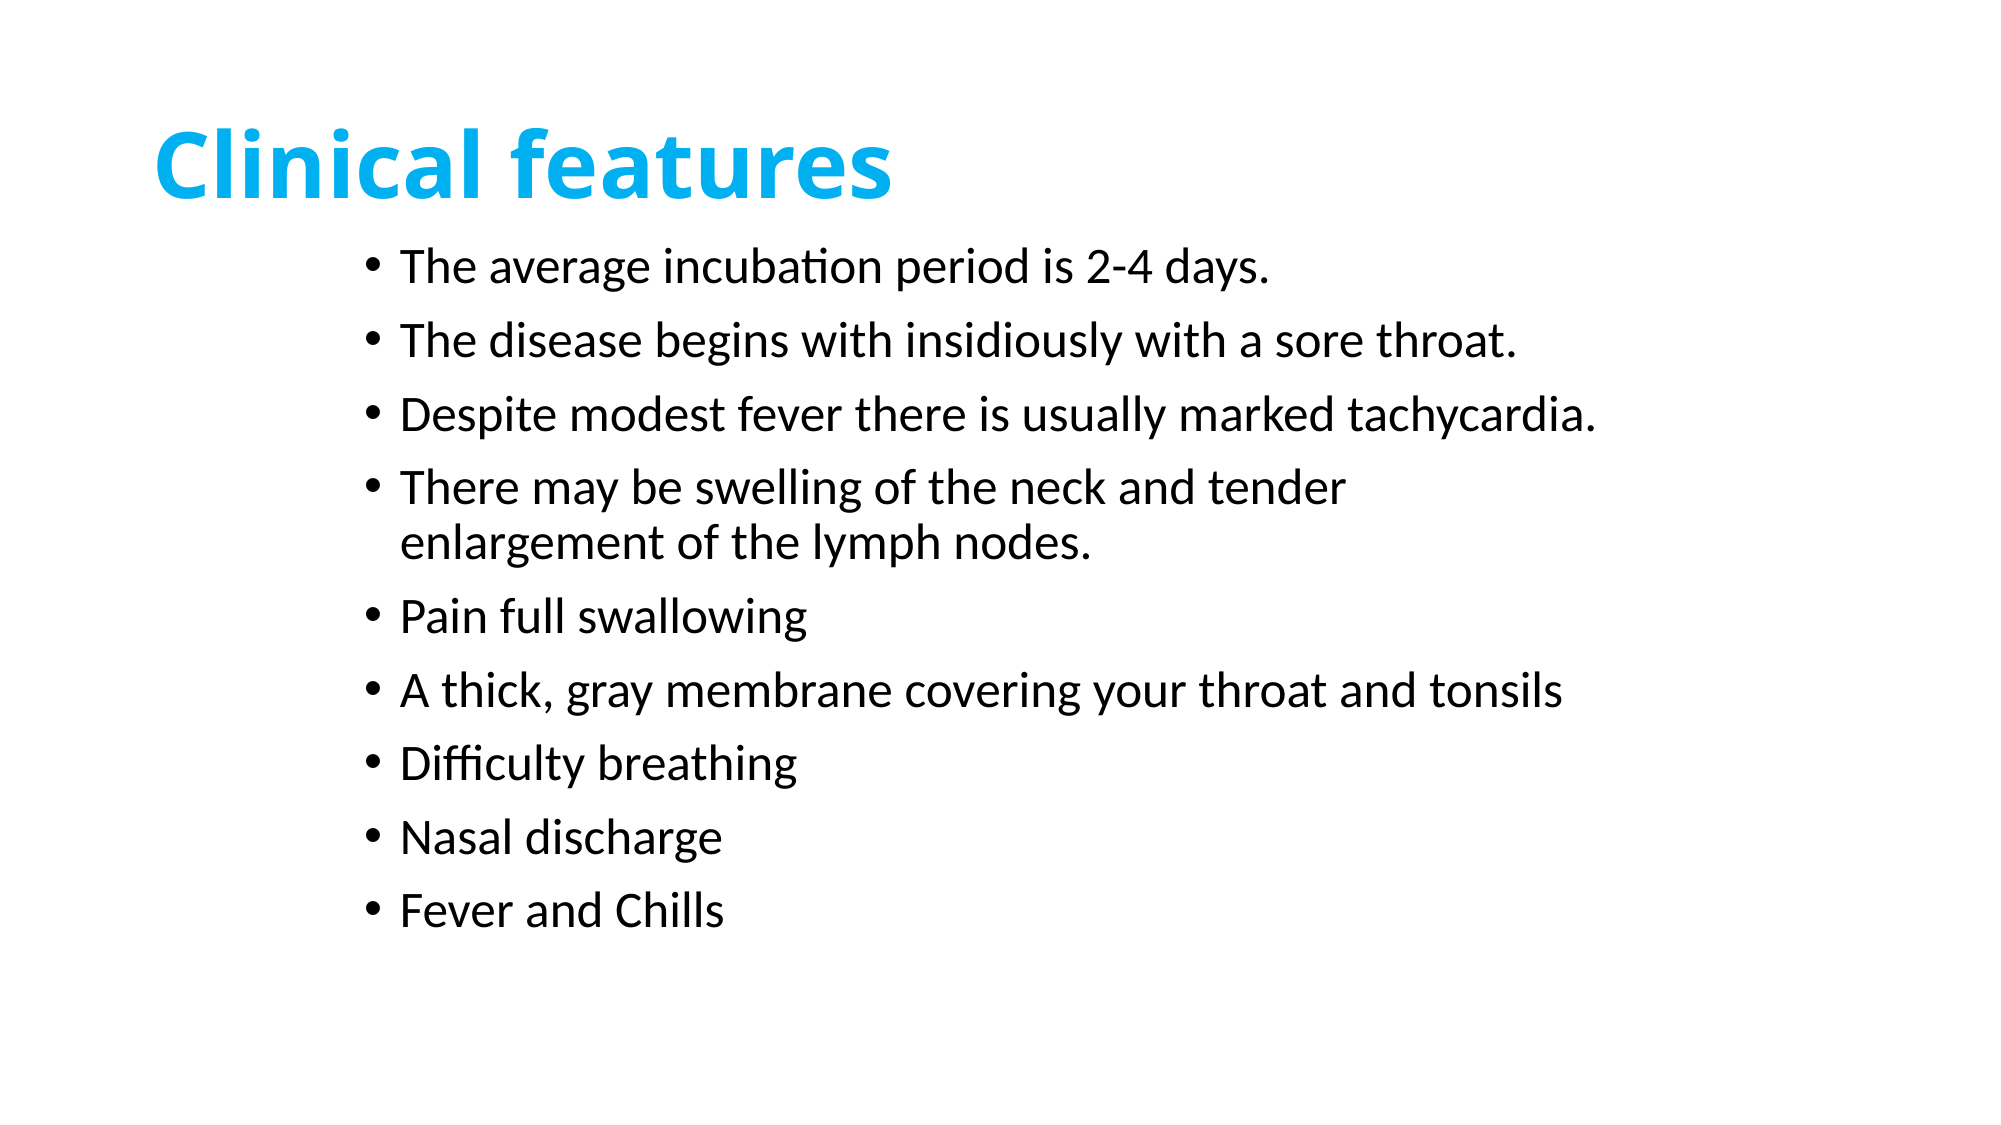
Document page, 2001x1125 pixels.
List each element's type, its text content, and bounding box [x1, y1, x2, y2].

list The average incubation period is 2-4 days. The disease begins with insidiously with a sore throat. Despite modest fever there is usually marked tachycardia. There may be swelling of the neck and tender enlargement of the lymph nodes. Pain full swallowing A thick, gray membrane covering your throat and tonsils Difficulty breathing Nasal discharge Fever and Chills [349, 232, 1619, 1014]
title Clinical features [137, 59, 1863, 278]
